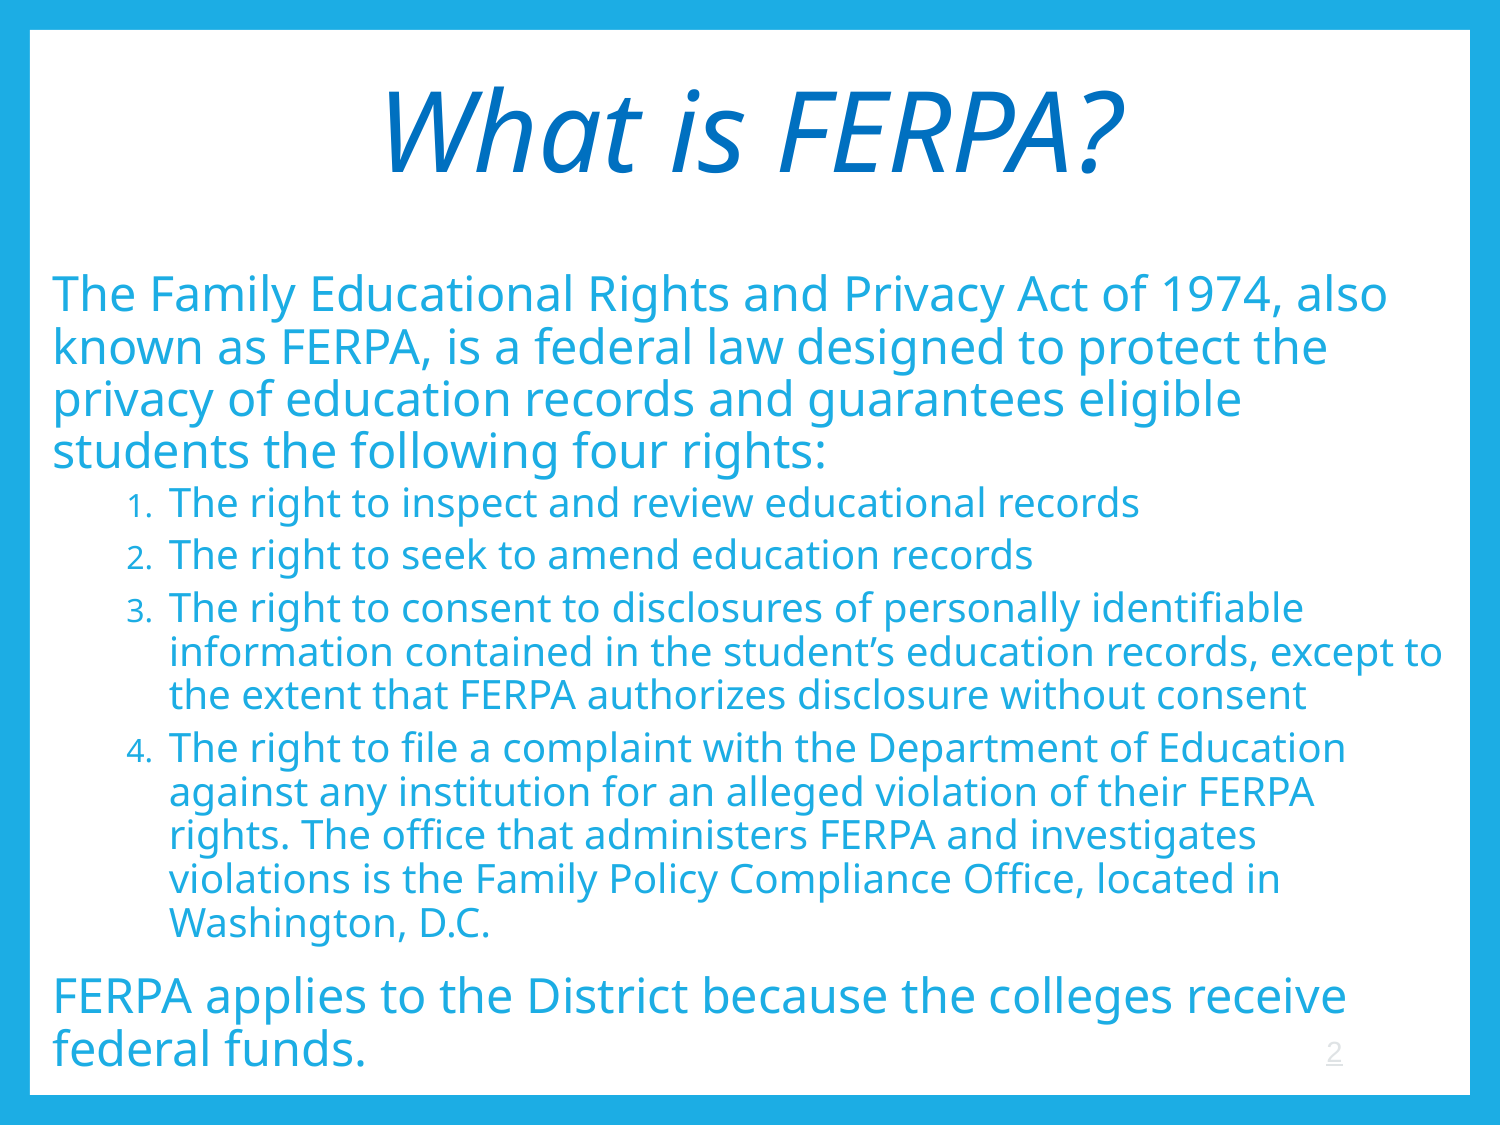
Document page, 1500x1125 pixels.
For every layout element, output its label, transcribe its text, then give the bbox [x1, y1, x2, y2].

slide_number 2 [1147, 1020, 1358, 1081]
title What is FERPA? [0, 35, 1500, 238]
list The Family Educational Rights and Privacy Act of 1974, also known as FERPA, is a federal law designed to protect the privacy of education records and guarantees eligible students the following four rights: The right to inspect and review educational records The right to seek to amend education records The right to consent to disclosures of personally identifiable information contained in the student’s education records, except to the extent that FERPA authorizes disclosure without consent The right to file a complaint with the Department of Education against any institution for an alleged violation of their FERPA rights. The office that administers FERPA and investigates violations is the Family Policy Compliance Office, located in Washington, D.C. FERPA applies to the District because the colleges receive federal funds. [37, 262, 1463, 1088]
